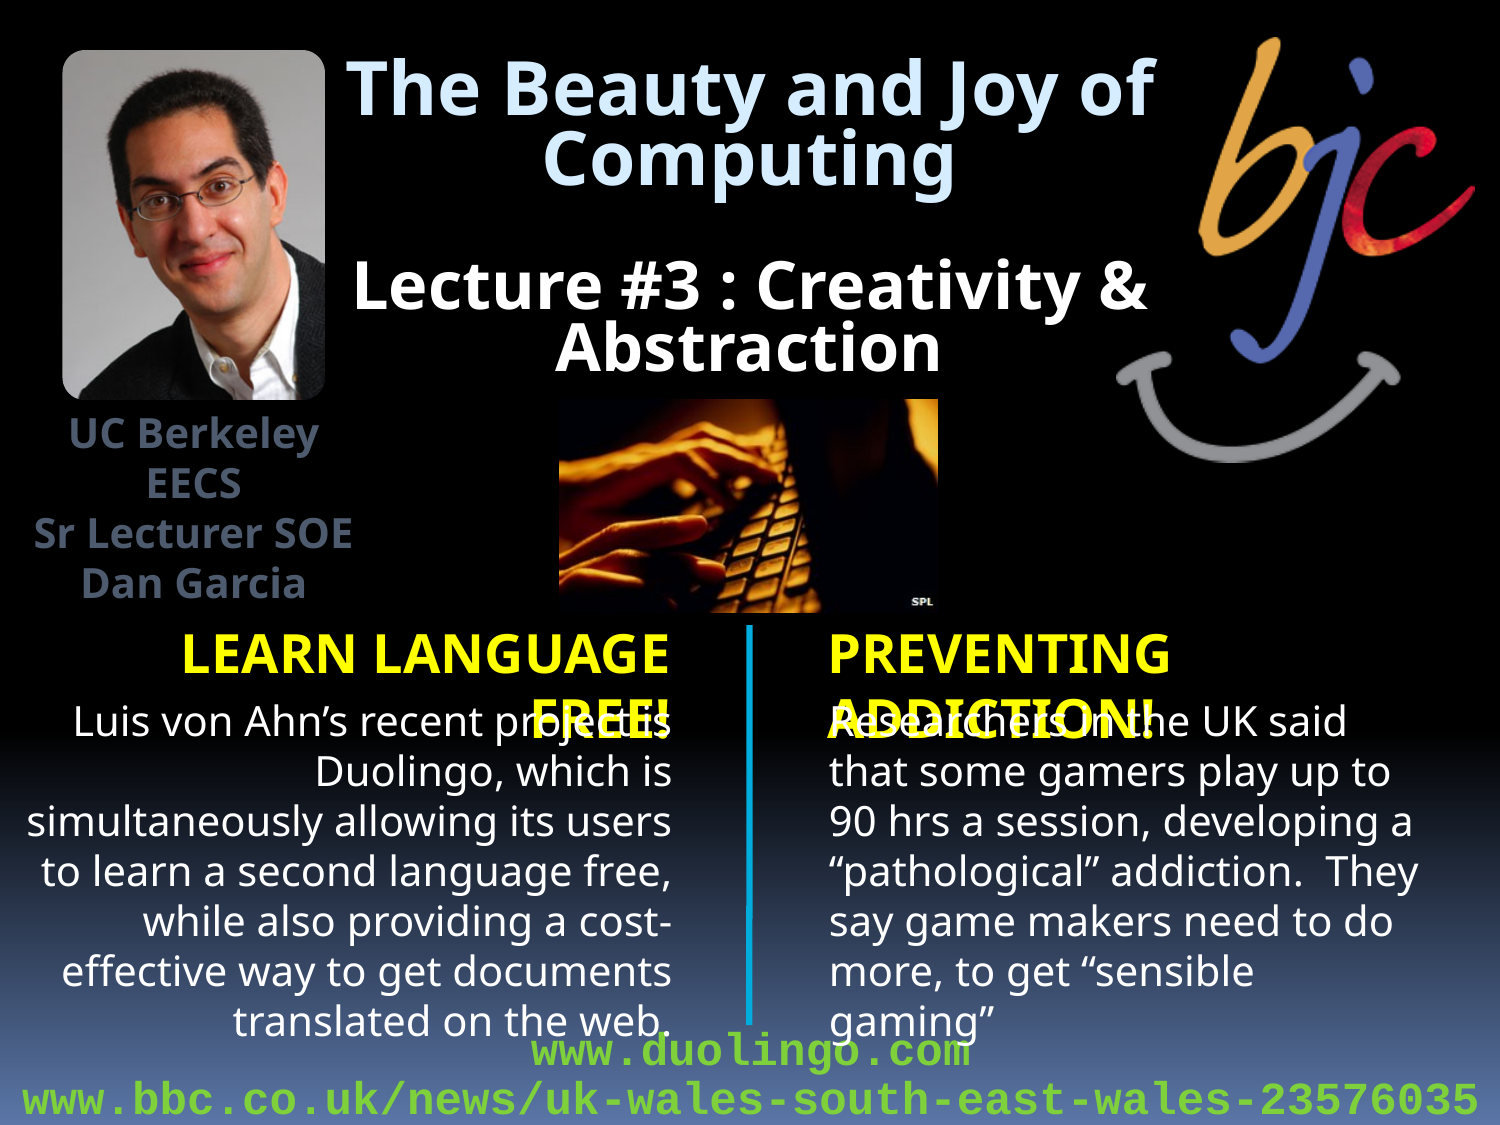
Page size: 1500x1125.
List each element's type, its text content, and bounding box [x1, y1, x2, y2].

text_box Researchers in the UK said that some gamers play up to 90 hrs a session, developing a “pathological” addiction. They say game makers need to do more, to get “sensible gaming” [812, 687, 1438, 1013]
text_box www.duolingo.com www.bbc.co.uk/news/uk-wales-south-east-wales-23576035 [0, 1018, 1500, 1125]
text_box UC Berkeley EECS Sr Lecturer SOE Dan Garcia [0, 399, 388, 615]
text_box Preventing addiction! [812, 612, 1450, 725]
picture [558, 399, 938, 613]
subtitle Luis von Ahn’s recent project is Duolingo, which is simultaneously allowing its users to learn a second language free, while also providing a cost-effective way to get documents translated on the web. [0, 687, 688, 1013]
picture [1115, 37, 1476, 463]
picture [62, 49, 326, 401]
text_box The Beauty and Joy of Computing Lecture #3 : Creativity & Abstraction [336, 56, 1107, 388]
title Learn language free! [62, 612, 688, 687]
